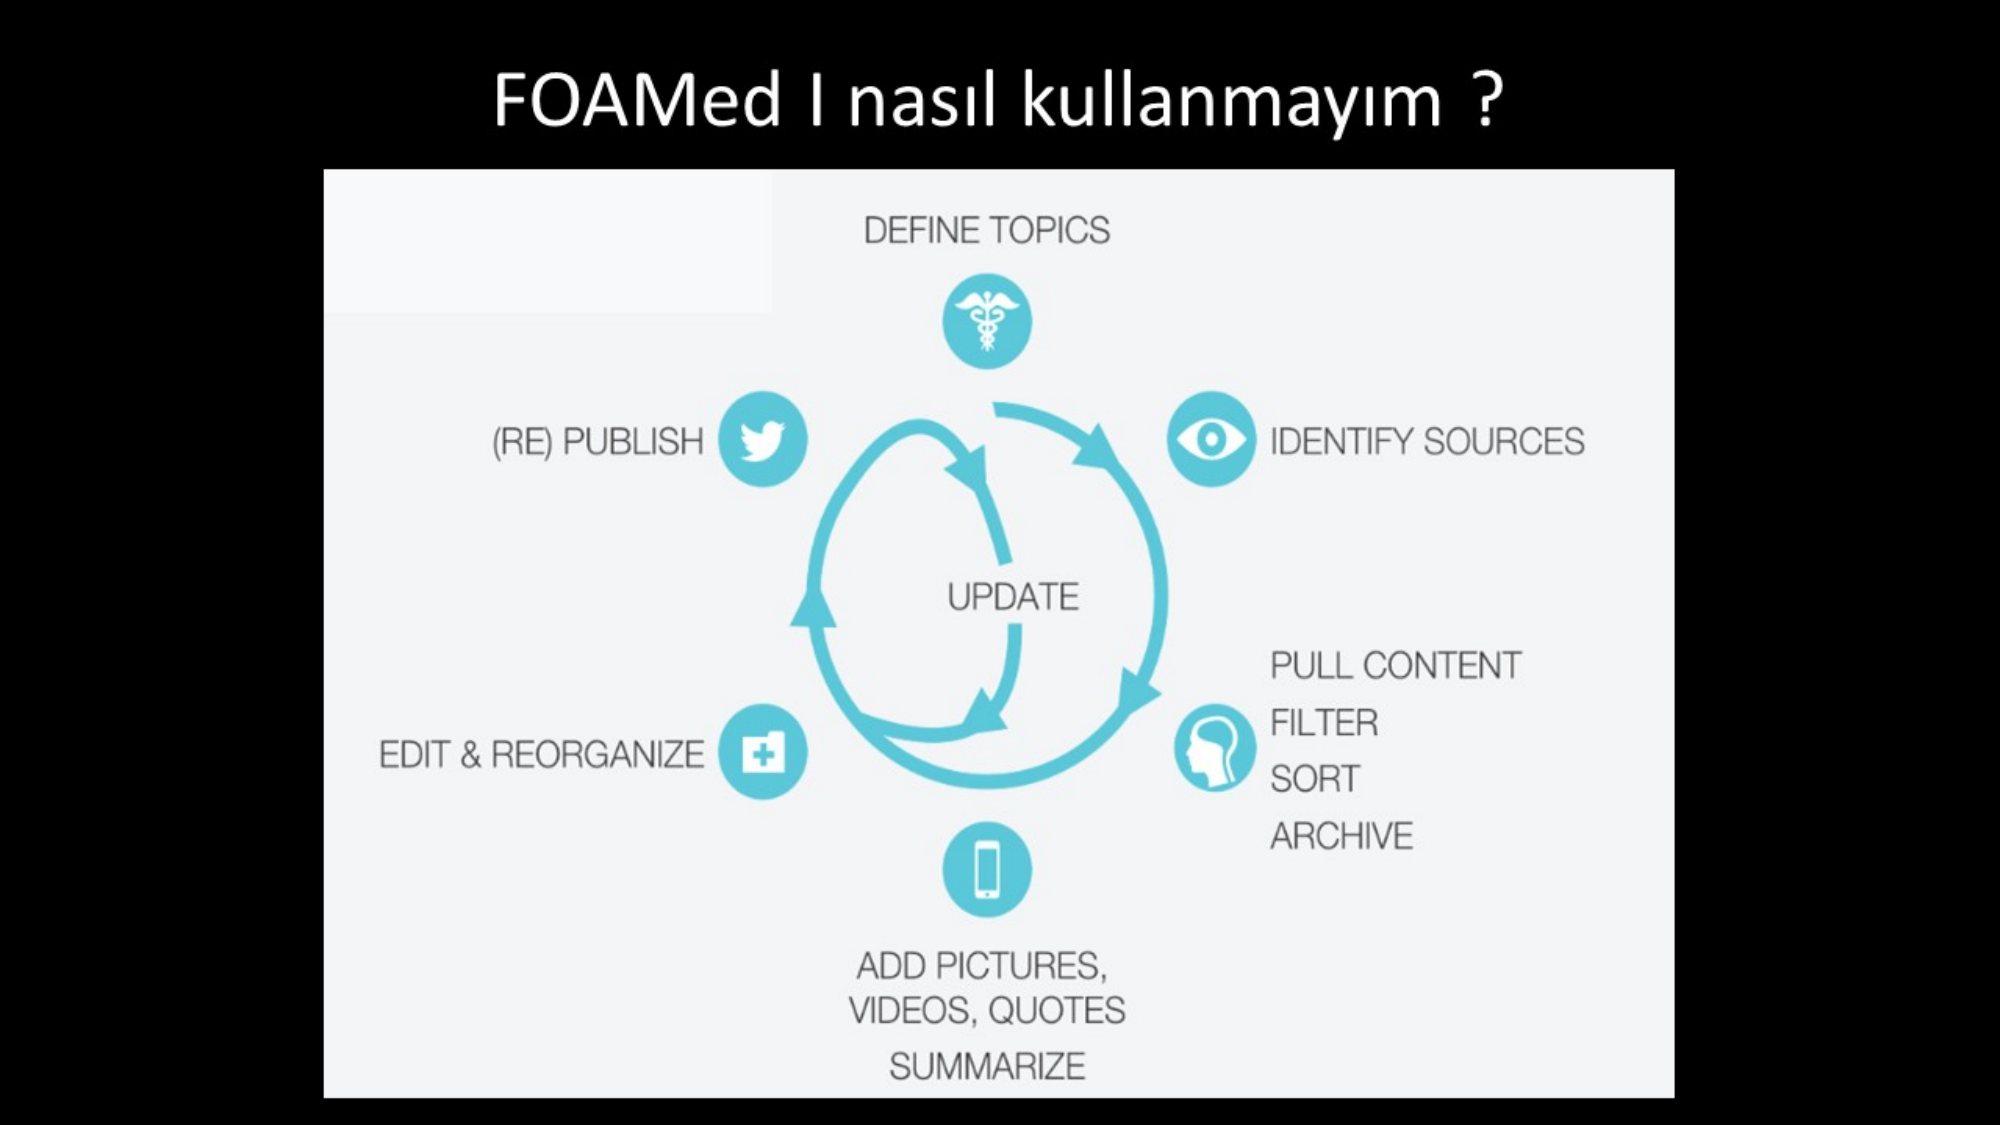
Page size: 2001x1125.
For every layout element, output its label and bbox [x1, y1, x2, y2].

picture [249, 0, 1750, 1125]
